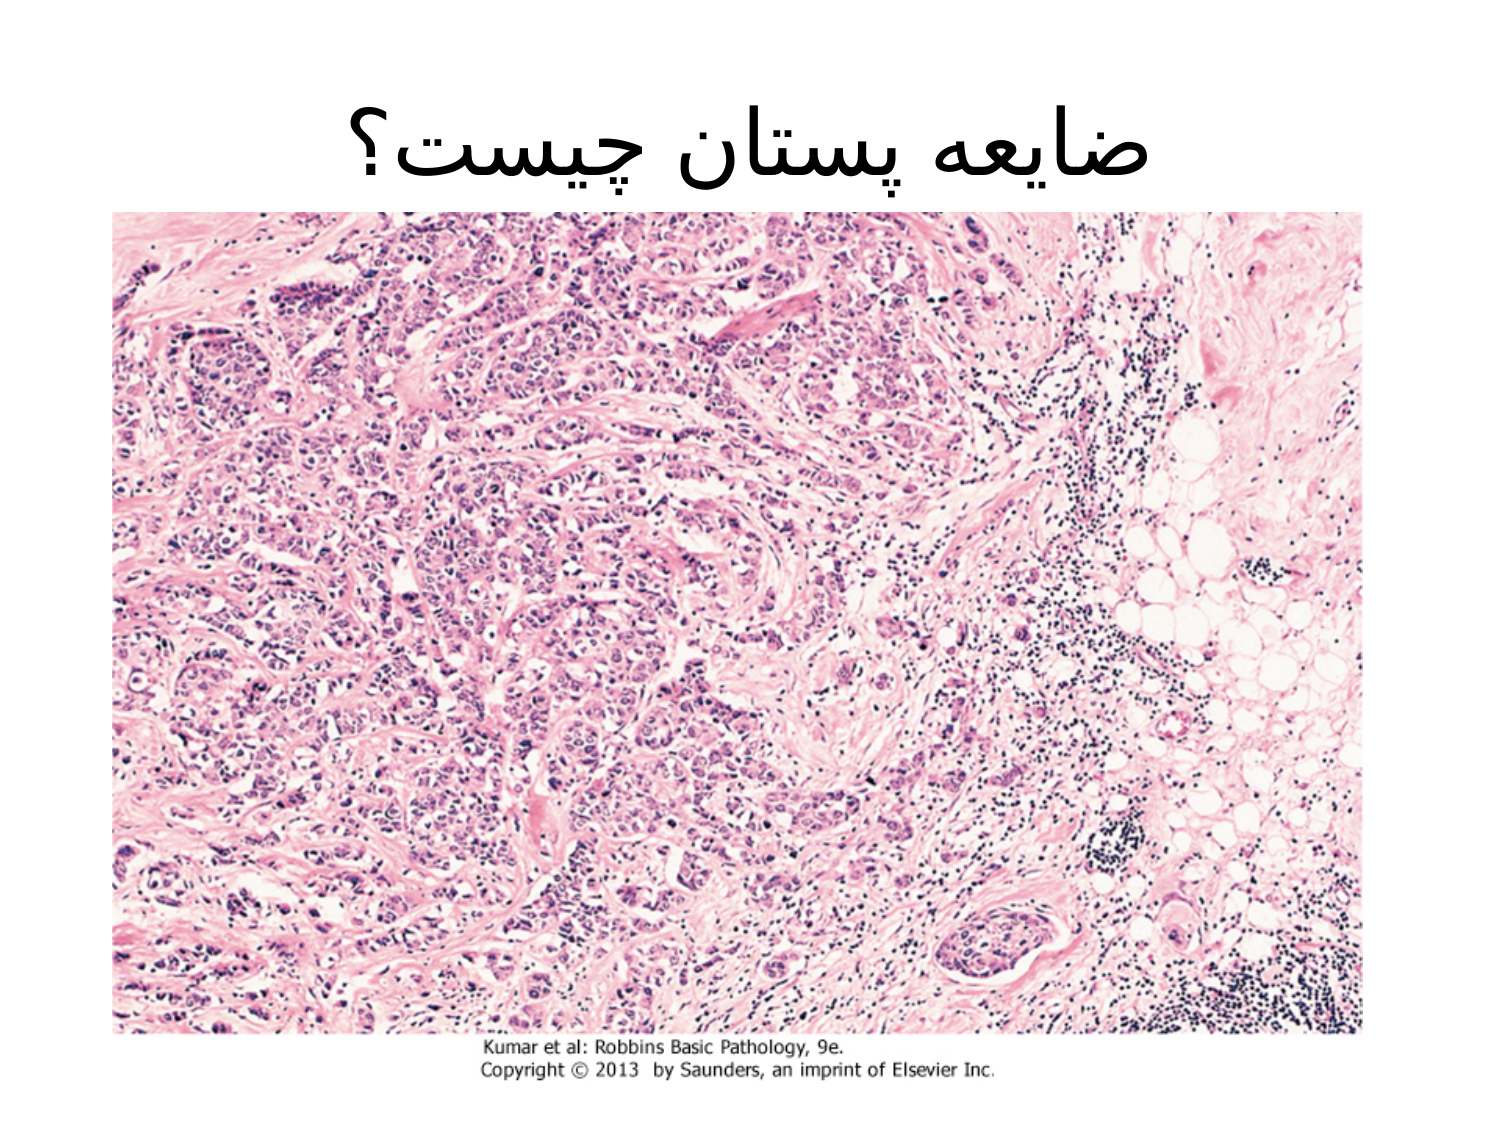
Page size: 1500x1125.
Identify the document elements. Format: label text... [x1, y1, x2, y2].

title ضایعه پستان چیست؟ [74, 44, 1426, 233]
picture [112, 212, 1363, 1082]
